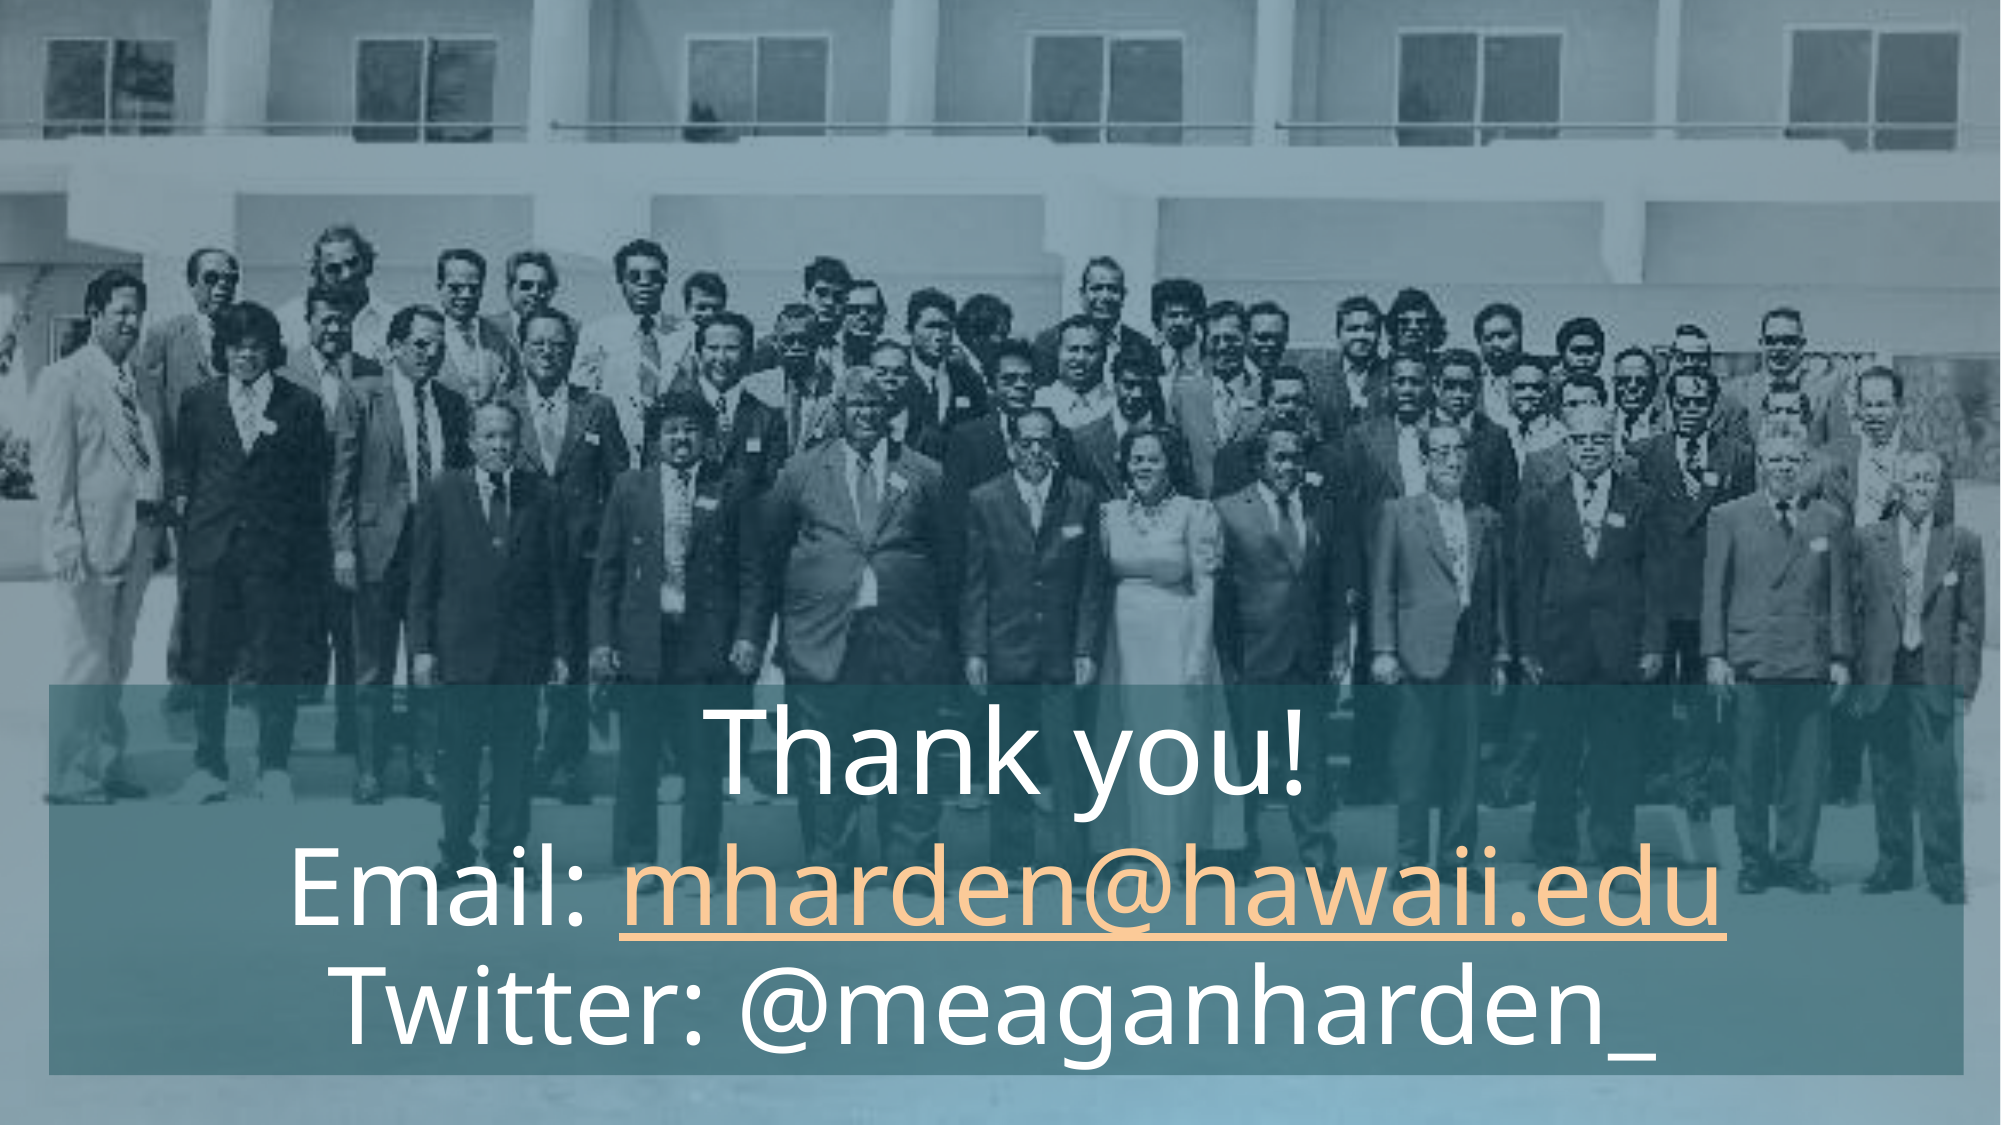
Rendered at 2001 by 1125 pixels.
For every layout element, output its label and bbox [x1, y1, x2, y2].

list [0, 0, 2000, 1125]
